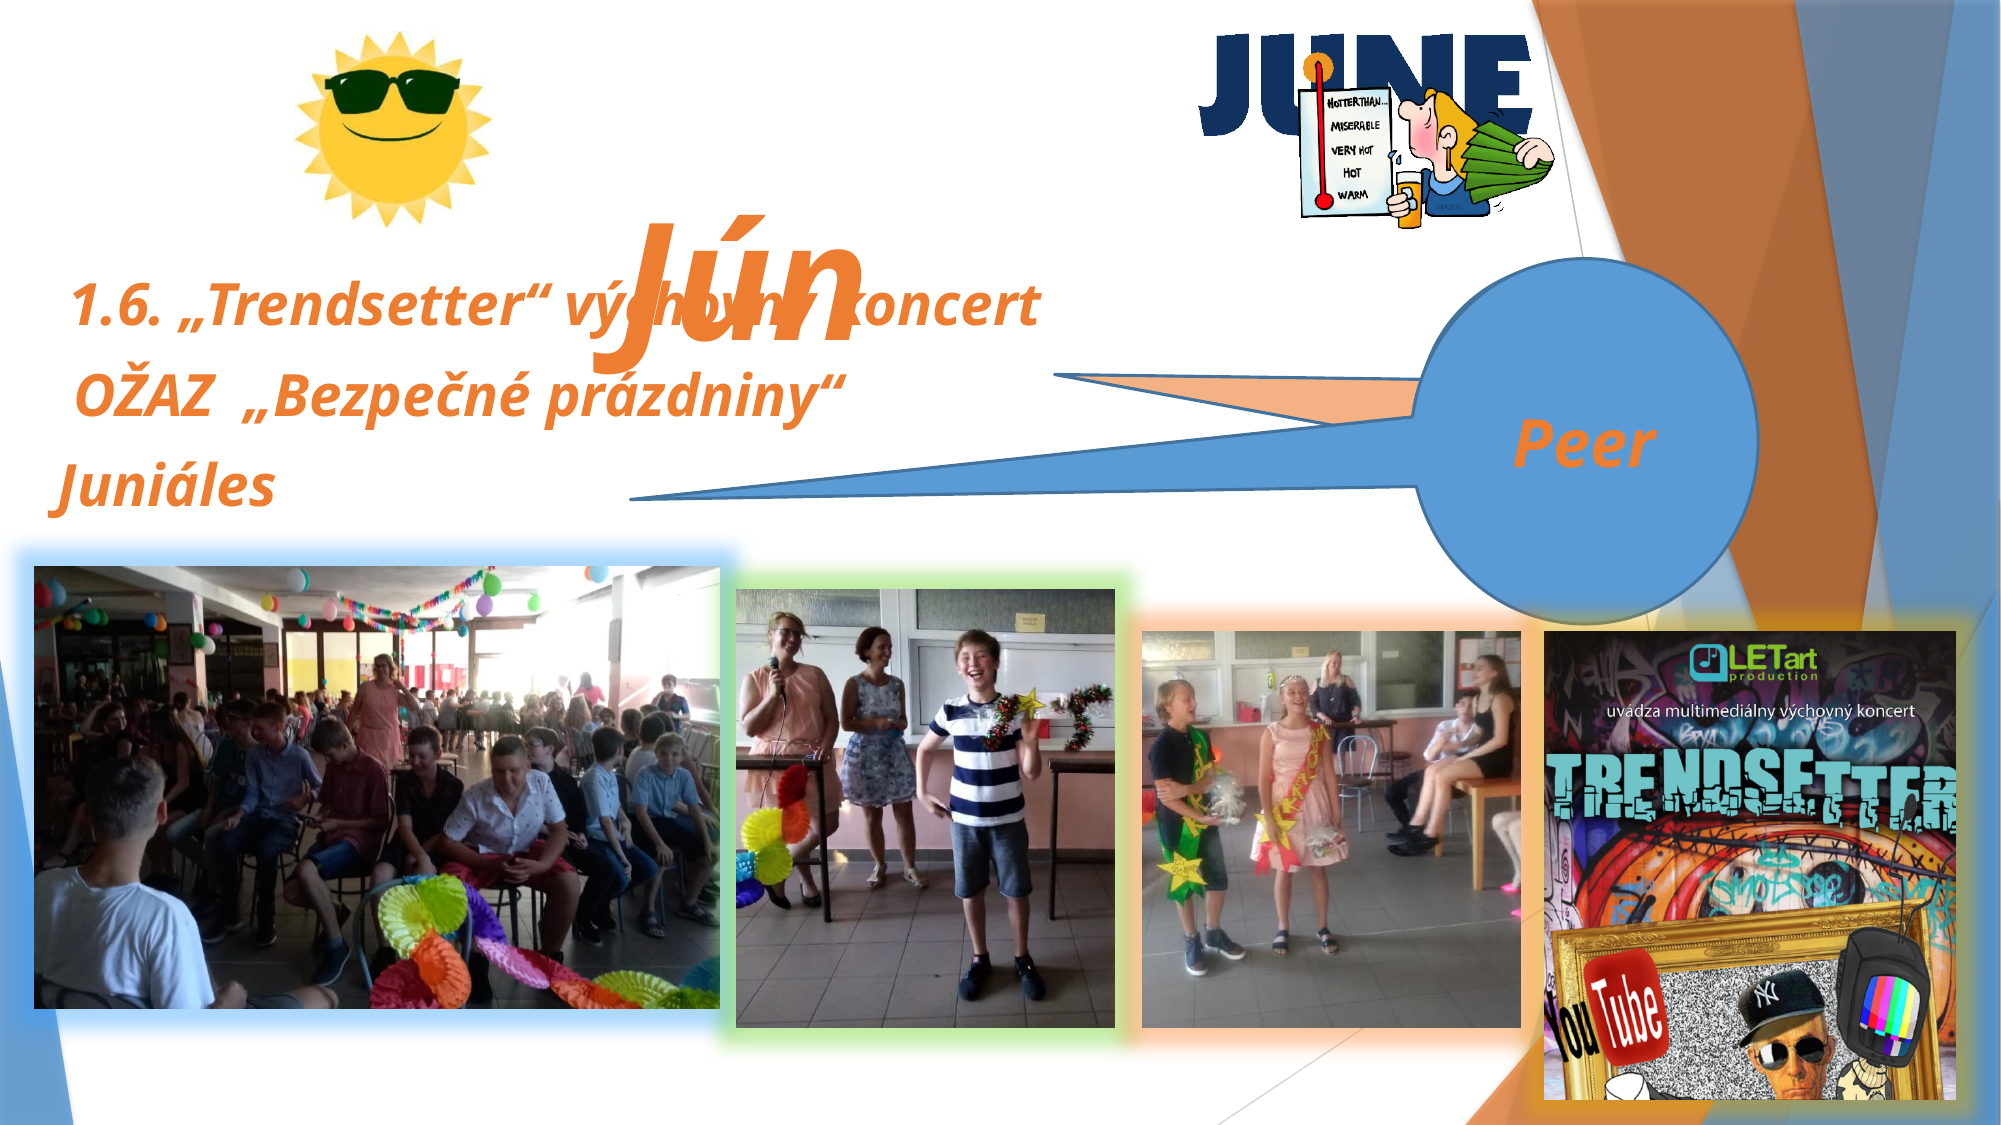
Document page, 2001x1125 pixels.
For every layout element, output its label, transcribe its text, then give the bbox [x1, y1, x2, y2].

picture [33, 566, 720, 1010]
list 1.6. „Trendsetter“ výchovný koncert OŽAZ „Bezpečné prázdniny“ Juniáles [42, 259, 1453, 601]
title Jún [38, 169, 1452, 382]
text_box [1052, 372, 1420, 425]
picture [292, 23, 500, 230]
text_box Peer [628, 257, 1760, 602]
picture [736, 589, 1116, 1028]
picture [1141, 630, 1521, 1028]
picture [1173, 24, 1556, 230]
picture [1543, 630, 1957, 1100]
